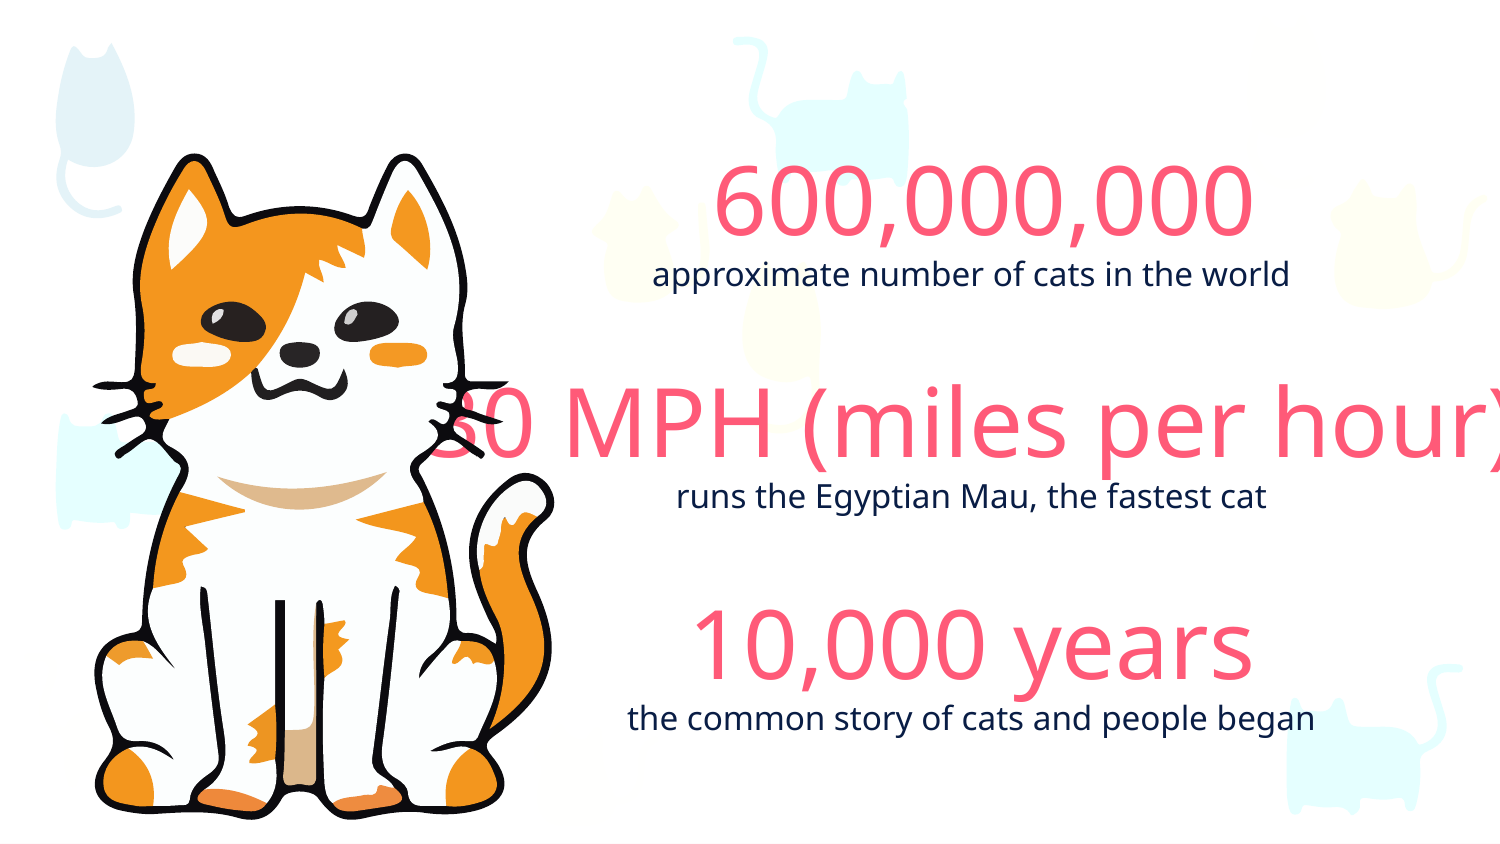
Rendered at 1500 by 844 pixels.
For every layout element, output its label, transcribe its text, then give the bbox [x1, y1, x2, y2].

title 10,000 years [560, 573, 1500, 710]
subtitle runs the Egyptian Mau, the fastest cat [560, 488, 1417, 538]
title 30 MPH (miles per hour) [560, 351, 1500, 488]
subtitle approximate number of cats in the world [560, 238, 1417, 316]
title 600,000,000 [377, 128, 1500, 265]
subtitle the common story of cats and people began [560, 710, 1417, 761]
picture [92, 153, 555, 821]
